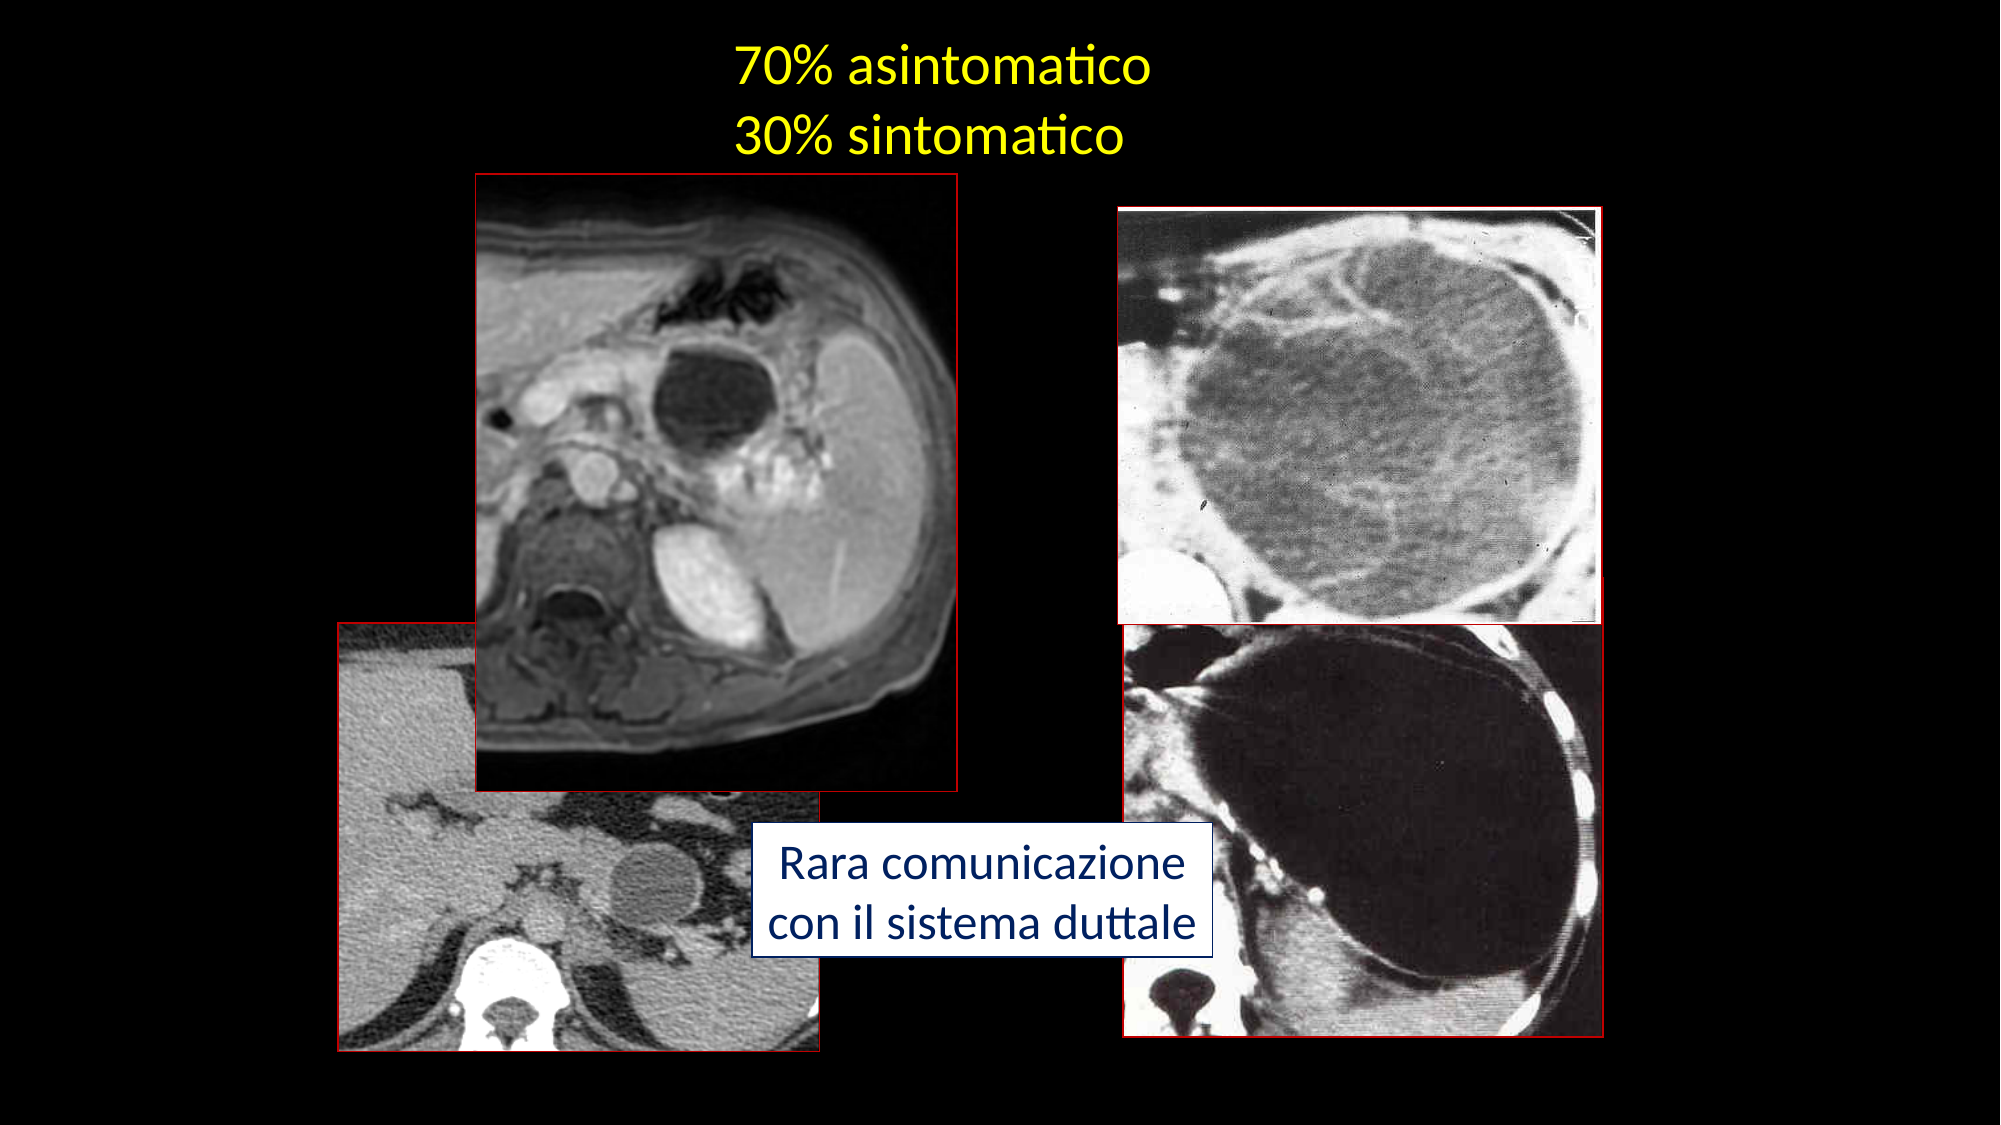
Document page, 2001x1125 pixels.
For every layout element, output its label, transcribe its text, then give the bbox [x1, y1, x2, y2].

picture [338, 174, 957, 1051]
text_box Rara comunicazione con il sistema duttale [824, 822, 1118, 958]
picture [1117, 207, 1602, 1036]
text_box 70% asintomatico 30% sintomatico [719, 18, 1168, 174]
